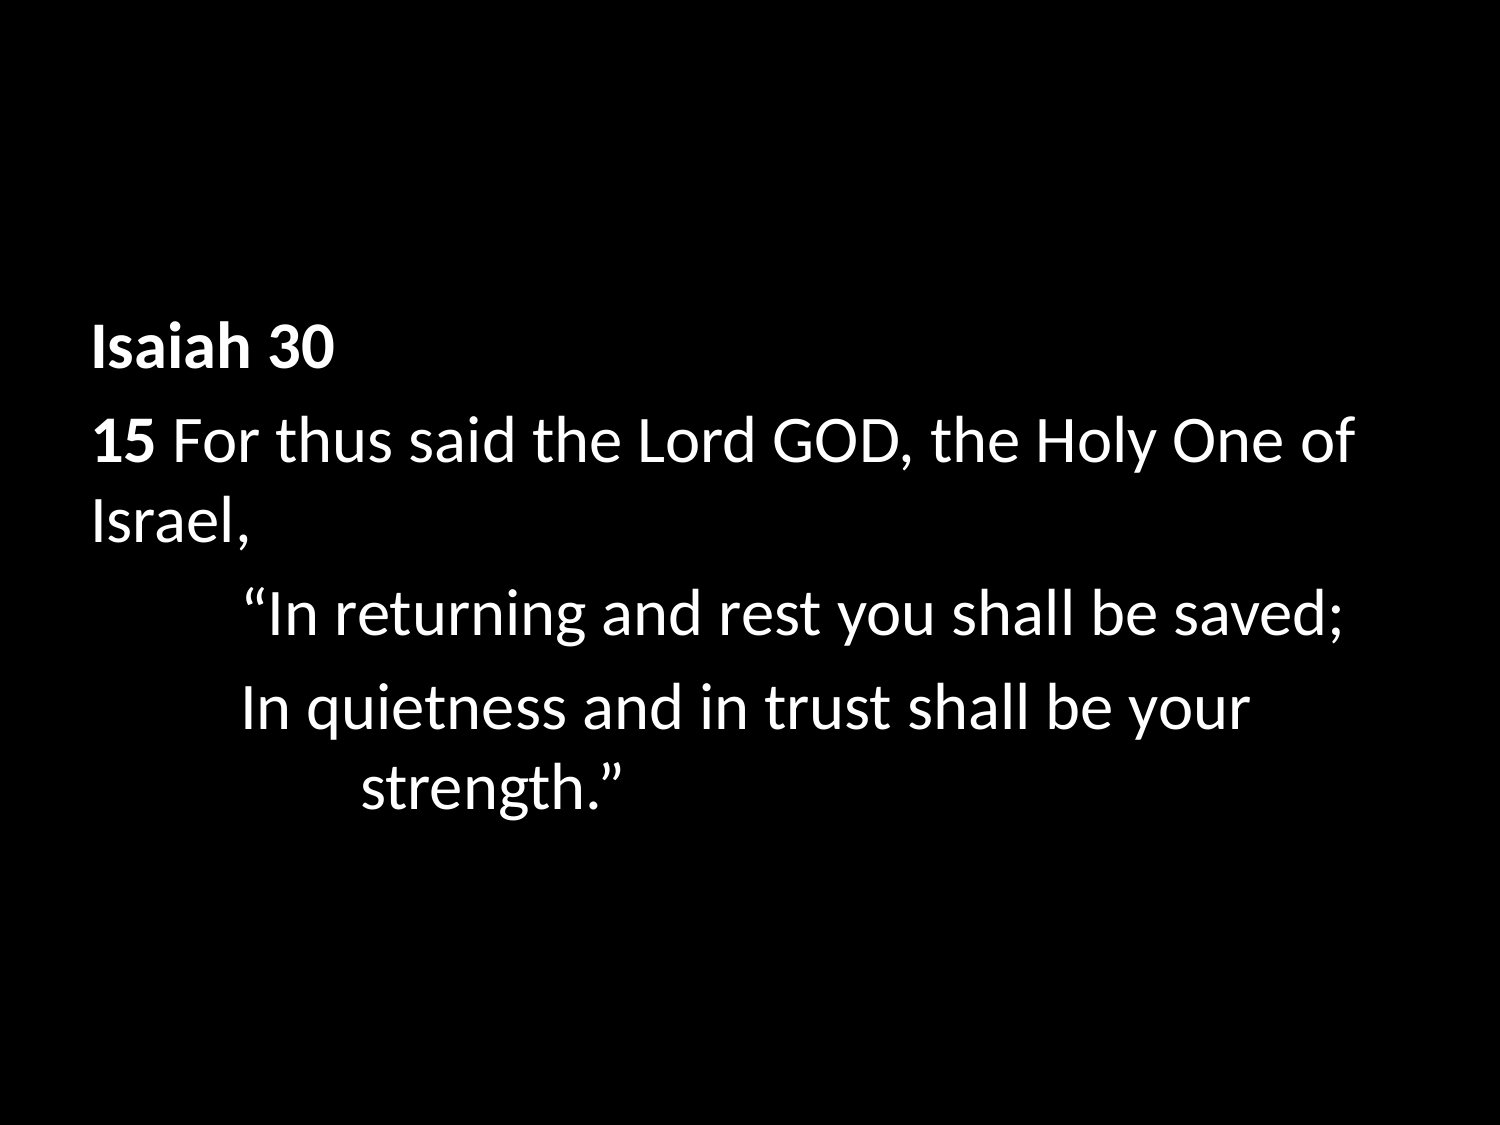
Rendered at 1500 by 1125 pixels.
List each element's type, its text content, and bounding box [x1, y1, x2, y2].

list Isaiah 30 15 For thus said the Lord GOD, the Holy One of Israel, “In returning and rest you shall be saved; In quietness and in trust shall be your strength.” [75, 0, 1425, 1125]
